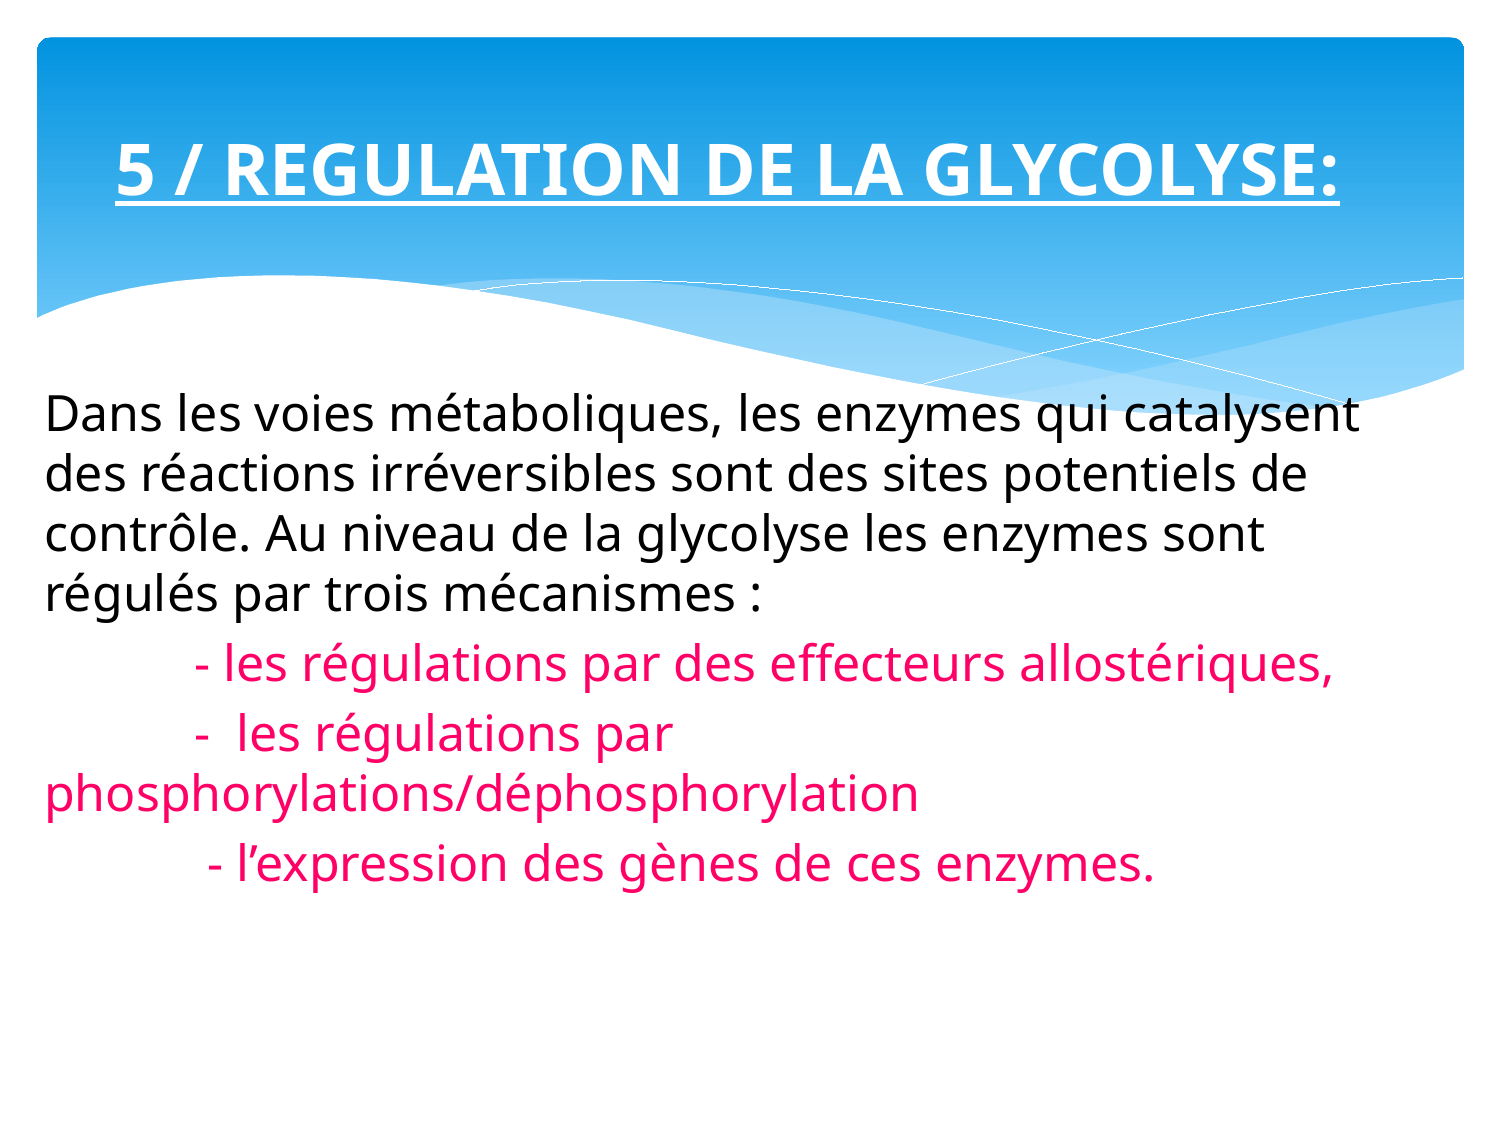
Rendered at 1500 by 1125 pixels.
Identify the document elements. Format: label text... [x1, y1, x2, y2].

list Dans les voies métaboliques, les enzymes qui catalysent des réactions irréversibles sont des sites potentiels de contrôle. Au niveau de la glycolyse les enzymes sont régulés par trois mécanismes : - les régulations par des effecteurs allostériques, - les régulations par phosphorylations/déphosphorylation - l’expression des gènes de ces enzymes. [29, 373, 1459, 1094]
title 5 / REGULATION DE LA GLYCOLYSE: [100, 78, 1451, 255]
